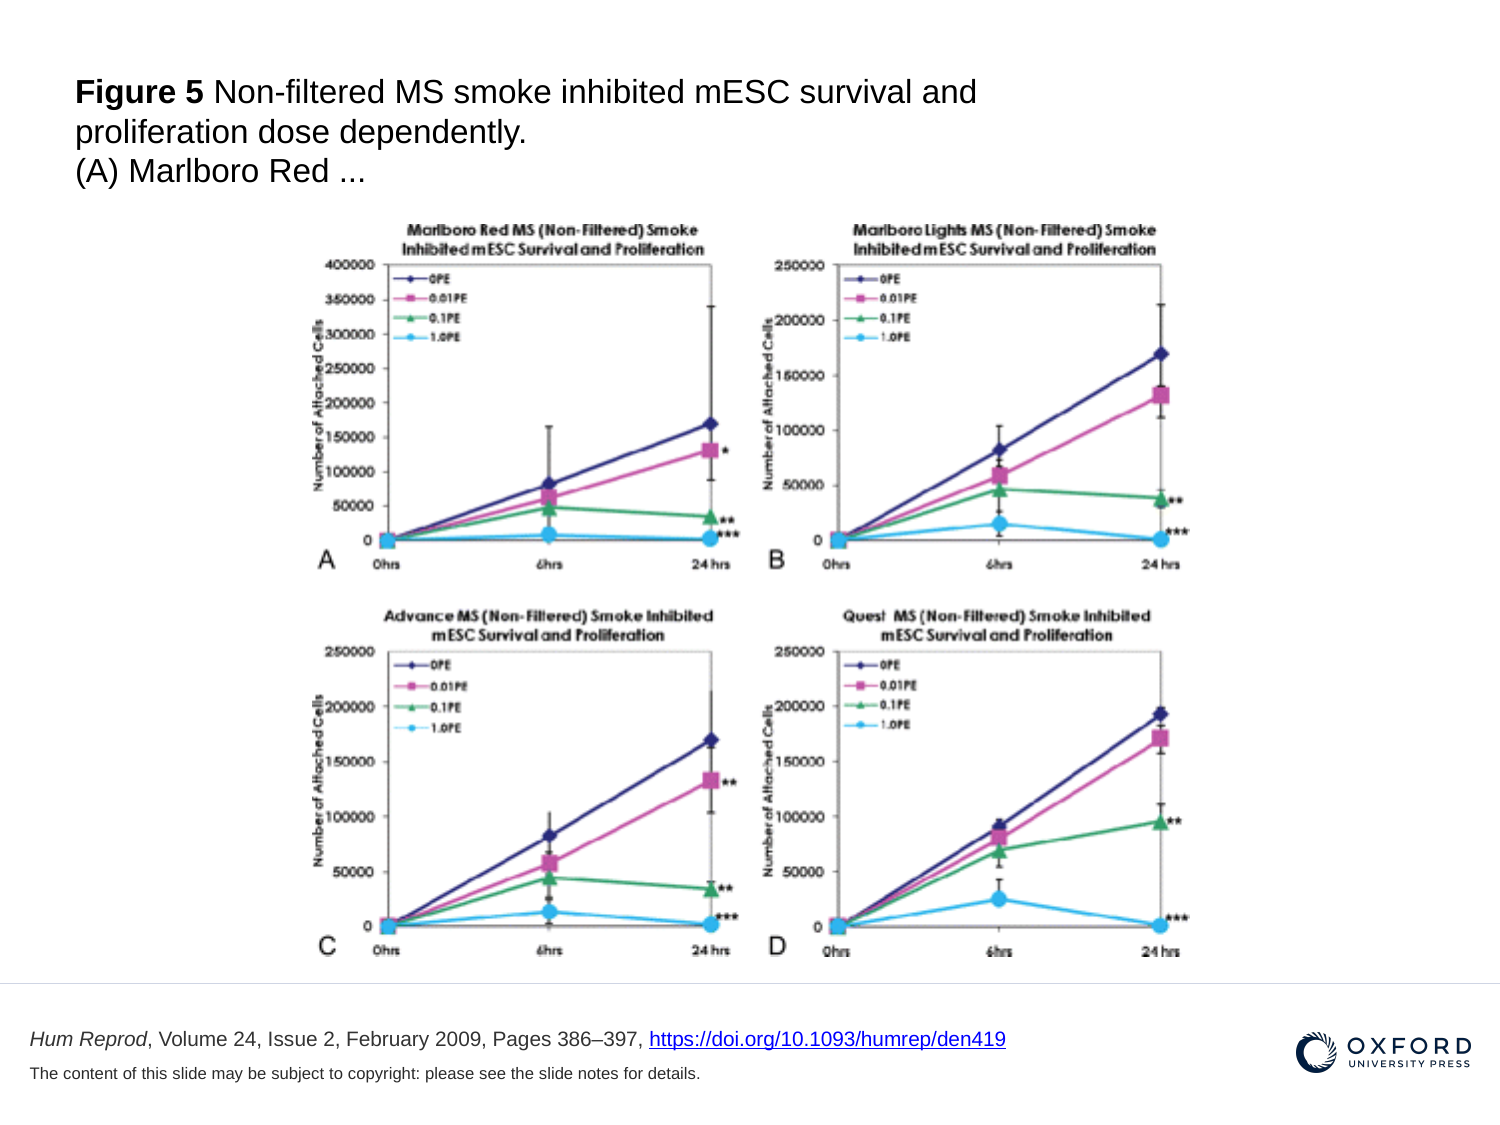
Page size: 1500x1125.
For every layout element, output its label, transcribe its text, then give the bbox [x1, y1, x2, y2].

title Figure 5 Non-filtered MS smoke inhibited mESC survival and proliferation dose dependently. (A) Marlboro Red ... [75, 69, 1078, 171]
footer Hum Reprod, Volume 24, Issue 2, February 2009, Pages 386–397, https://doi.org/10.1093/humrep/den419 The content of this slide may be subject to copyright: please see the slide notes for details. [0, 983, 1260, 1125]
picture [1296, 1032, 1471, 1073]
picture [312, 224, 1190, 957]
